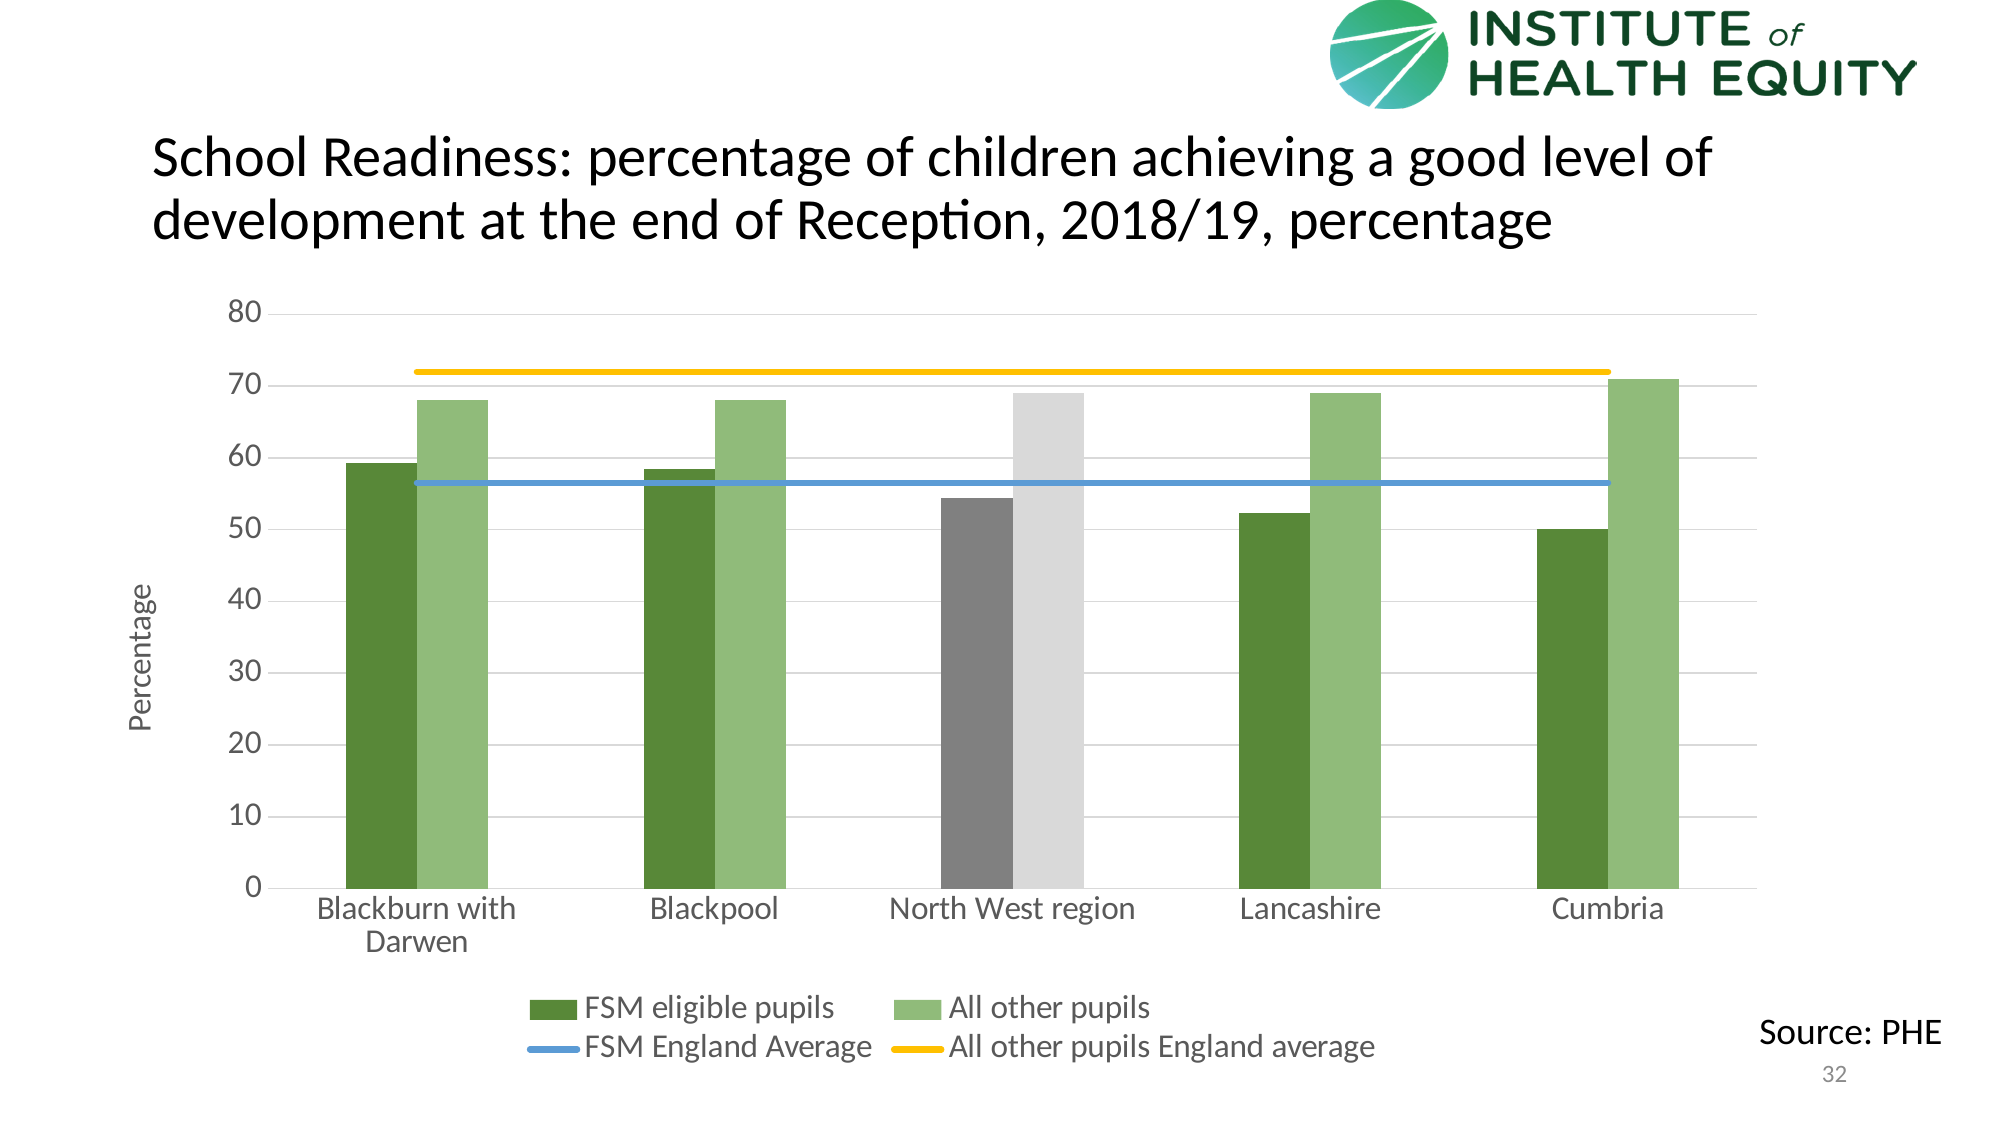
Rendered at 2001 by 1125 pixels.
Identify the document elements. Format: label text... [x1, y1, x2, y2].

text_box Source: PHE [1791, 999, 1958, 1060]
picture [1330, 0, 1917, 109]
chart [114, 282, 1791, 1073]
title School Readiness: percentage of children achieving a good level of development at the end of Reception, 2018/19, percentage [137, 108, 1863, 271]
slide_number 32 [1412, 1060, 1863, 1103]
